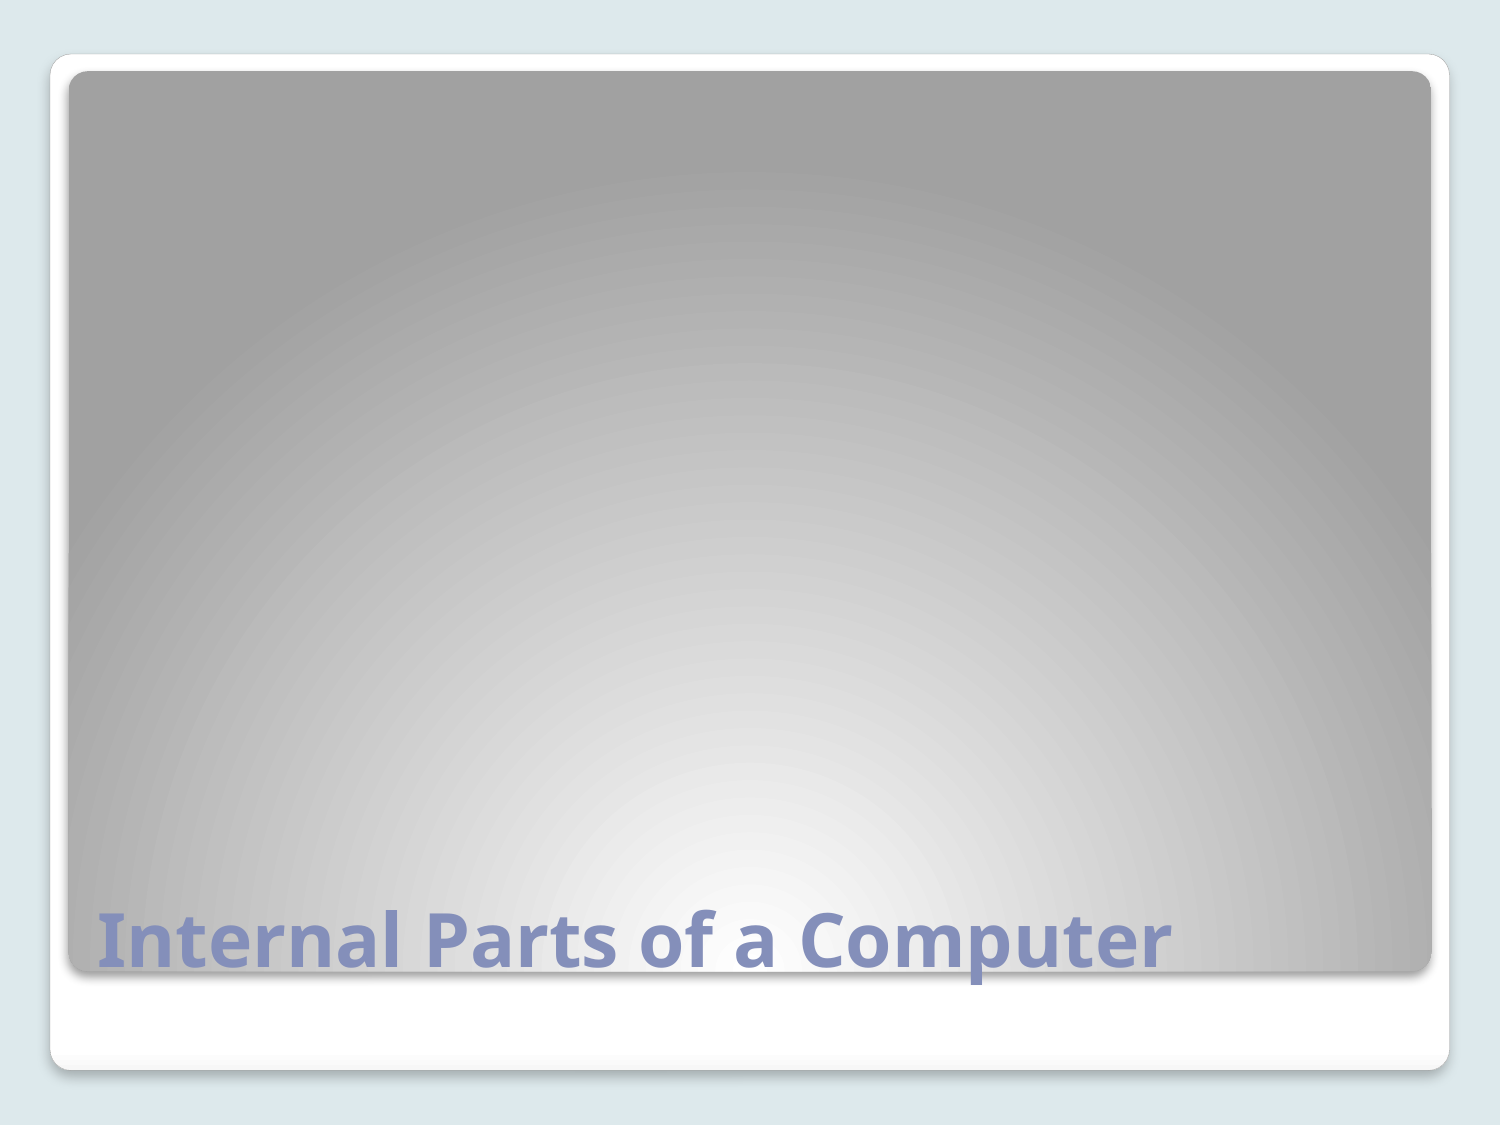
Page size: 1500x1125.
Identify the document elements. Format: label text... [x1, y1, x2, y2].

title Internal Parts of a Computer [82, 817, 1425, 990]
